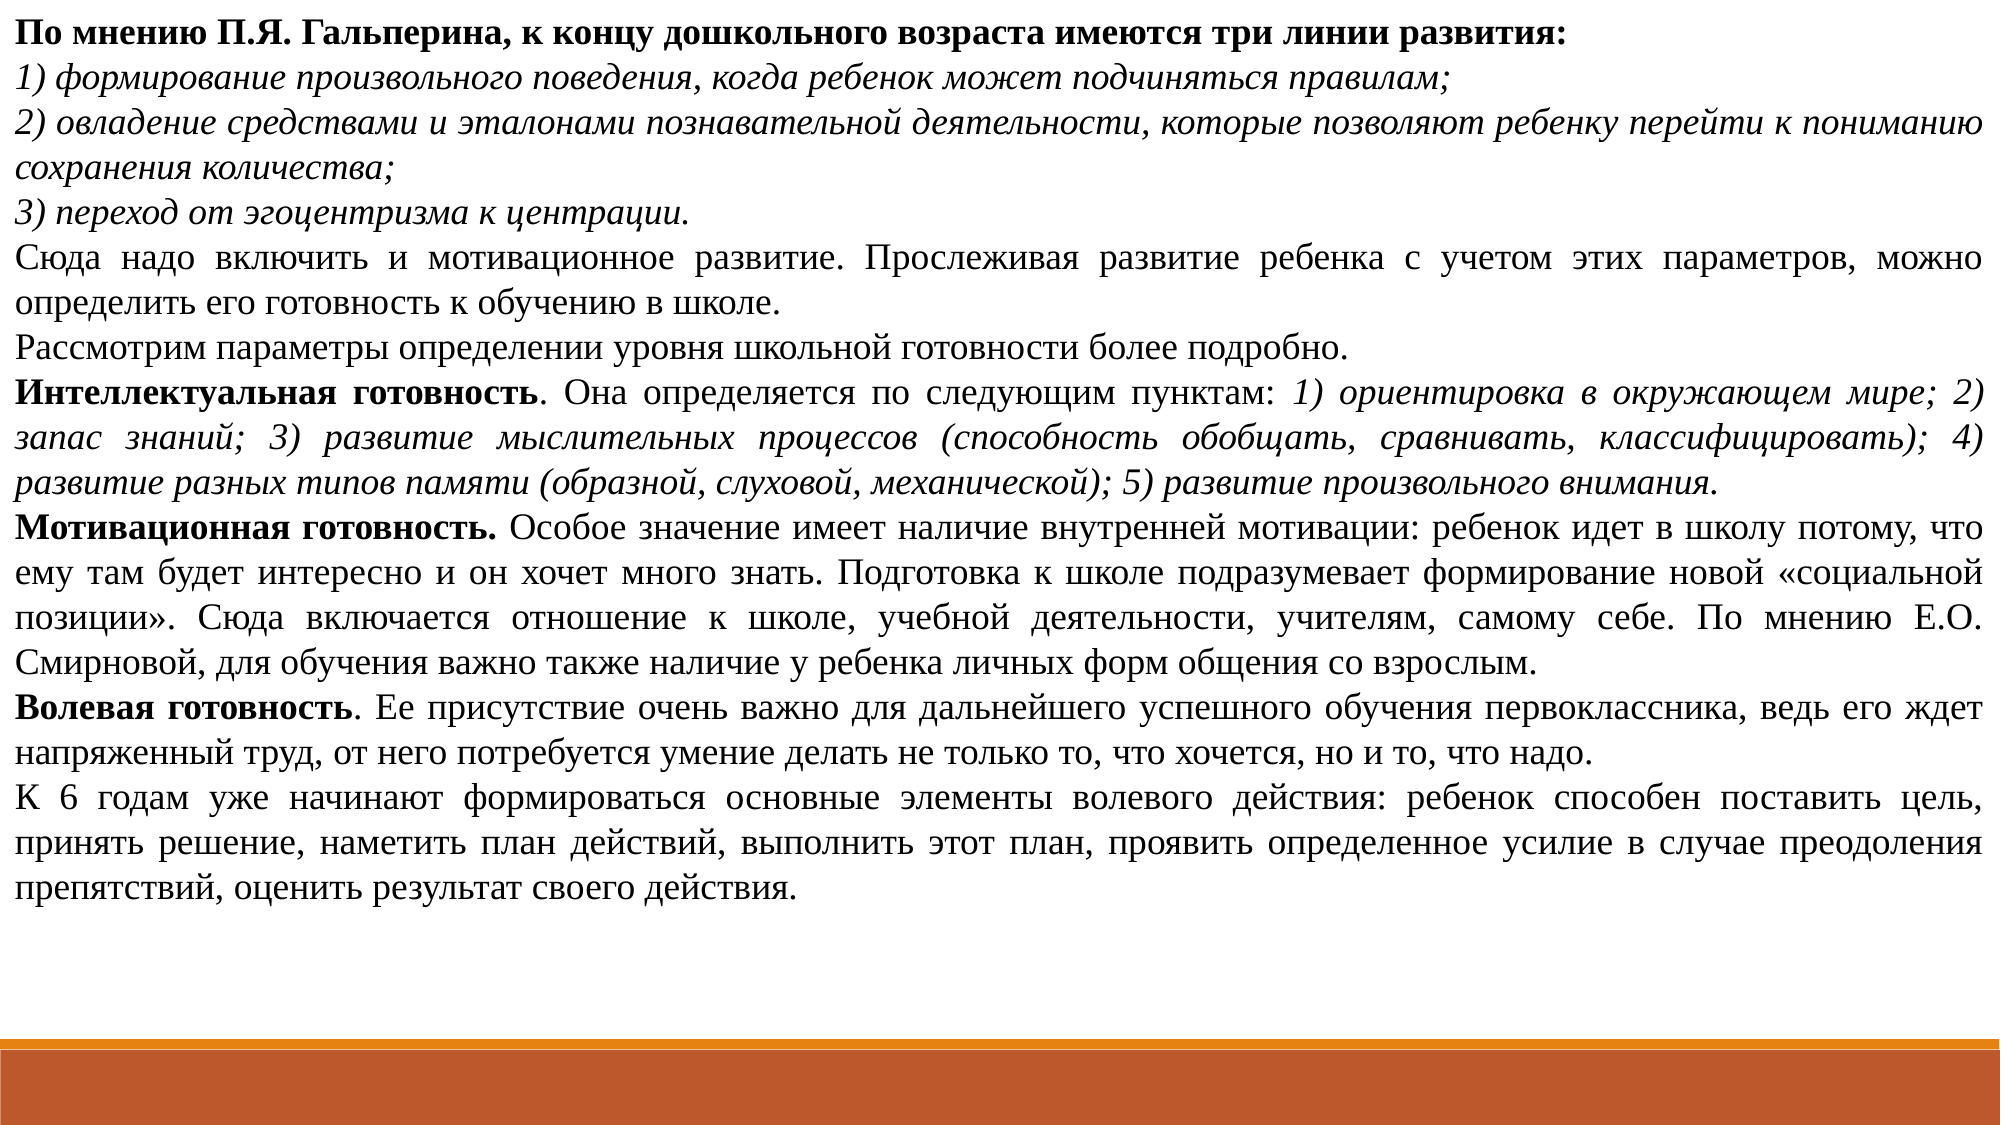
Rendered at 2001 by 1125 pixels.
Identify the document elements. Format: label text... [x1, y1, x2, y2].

text_box По мнению П.Я. Гальперина, к концу дошкольного возраста имеются три линии развития: 1) формирование произвольного поведения, когда ребенок может подчиняться правилам; 2) овладение средствами и эталонами познавательной деятельности, которые позволяют ребенку перейти к пониманию сохранения количества; 3) переход от эгоцентризма к центрации. Сюда надо включить и мотивационное развитие. Прослеживая развитие ребенка с учетом этих параметров, можно определить его готовность к обучению в школе. Рассмотрим параметры определении уровня школьной готовности более подробно. Интеллектуальная готовность. Она определяется по следующим пунктам: 1) ориентировка в окружающем мире; 2) запас знаний; 3) развитие мыслительных процессов (способность обобщать, сравнивать, классифицировать); 4) развитие разных типов памяти (образной, слуховой, механической); 5) развитие произвольного внимания. Мотивационная готовность. Особое значение имеет наличие внутренней мотивации: ребенок идет в школу потому, что ему там будет интересно и он хочет много знать. Подготовка к школе подразумевает формирование новой «социальной позиции». Сюда включается отношение к школе, учебной деятельности, учителям, самому себе. По мнению Е.О. Смирновой, для обучения важно также наличие у ребенка личных форм общения со взрослым. Волевая готовность. Ее присутствие очень важно для дальнейшего успешного обучения первоклассника, ведь его ждет напряженный труд, от него потребуется умение делать не только то, что хочется, но и то, что надо. К 6 годам уже начинают формироваться основные элементы волевого действия: ребенок способен поставить цель, принять решение, наметить план действий, выполнить этот план, проявить определенное усилие в случае преодоления препятствий, оценить результат своего действия. [0, 0, 2000, 915]
